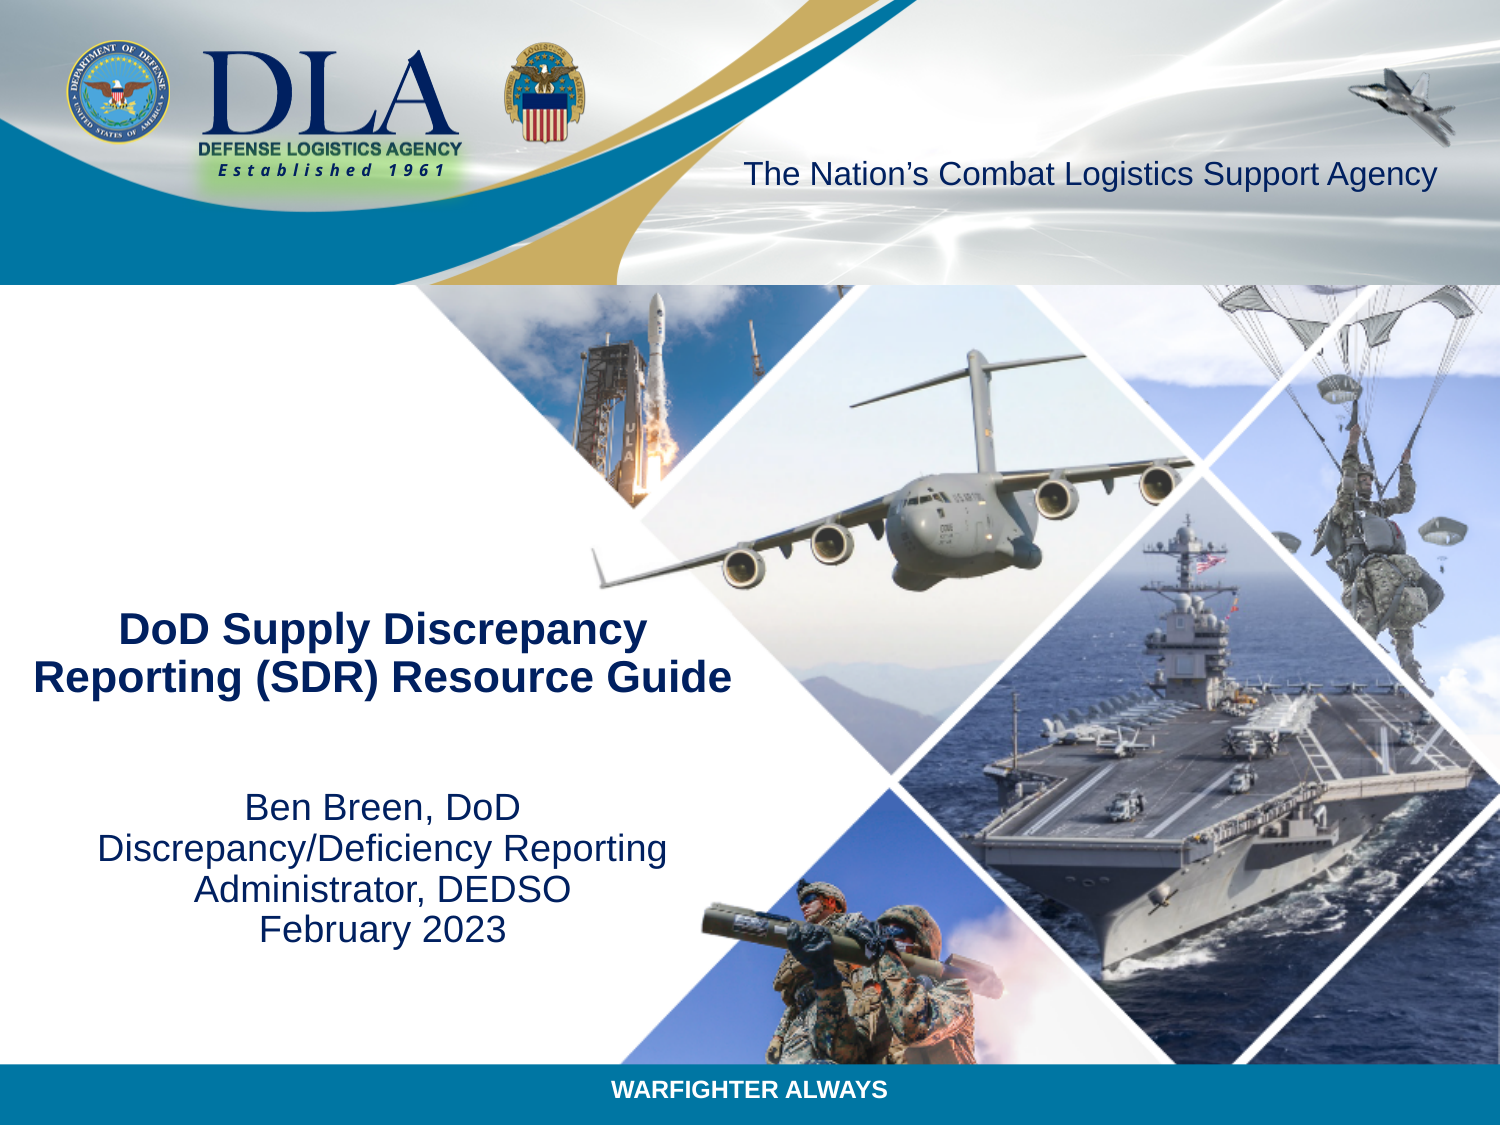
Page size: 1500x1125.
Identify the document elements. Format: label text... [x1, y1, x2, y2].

title DoD Supply Discrepancy Reporting (SDR) Resource Guide [3, 533, 763, 780]
subtitle Ben Breen, DoD Discrepancy/Deficiency Reporting Administrator, DEDSO February 2023 [45, 780, 721, 960]
picture [184, 0, 1500, 1064]
picture [0, 0, 892, 212]
